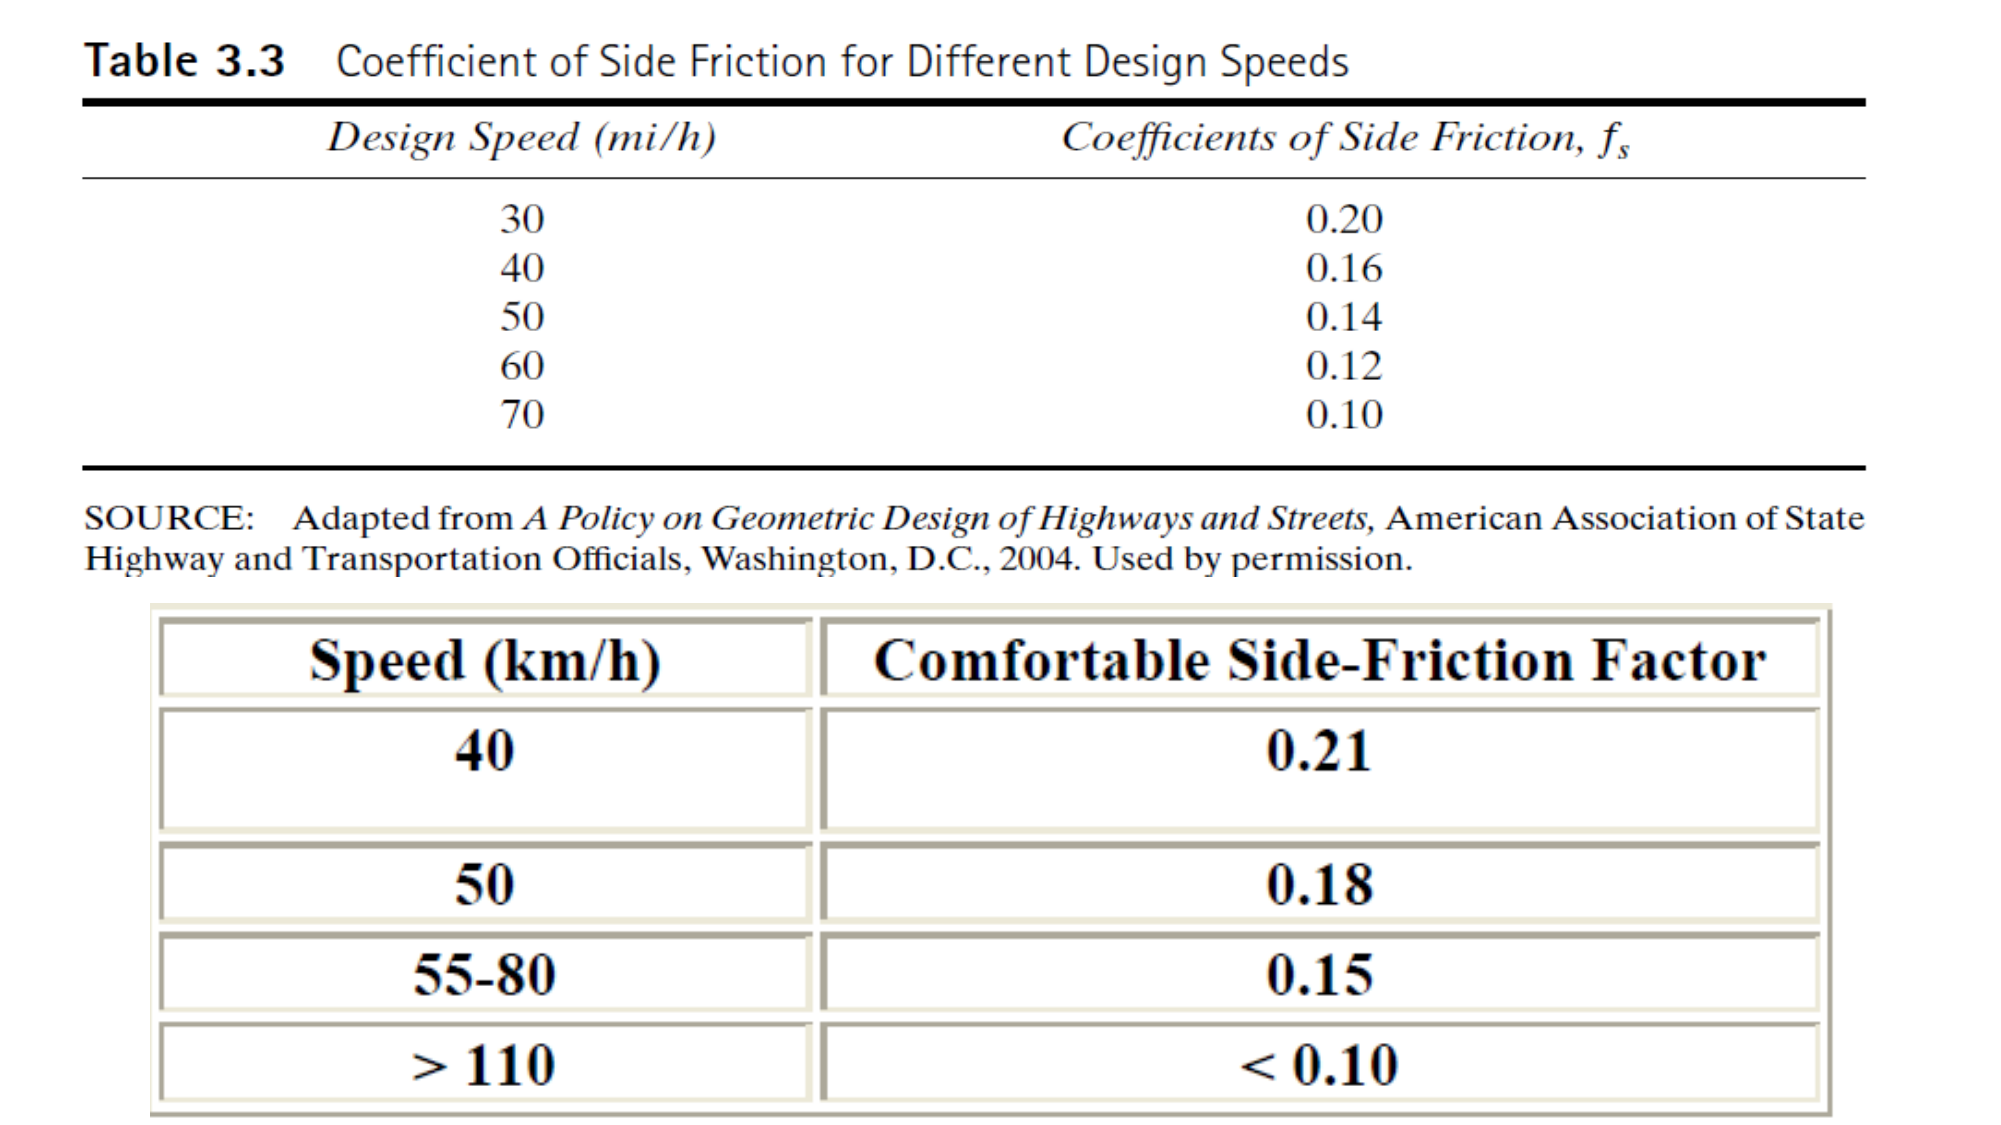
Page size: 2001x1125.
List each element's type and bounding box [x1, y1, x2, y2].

picture [149, 603, 1838, 1125]
picture [68, 26, 1870, 578]
